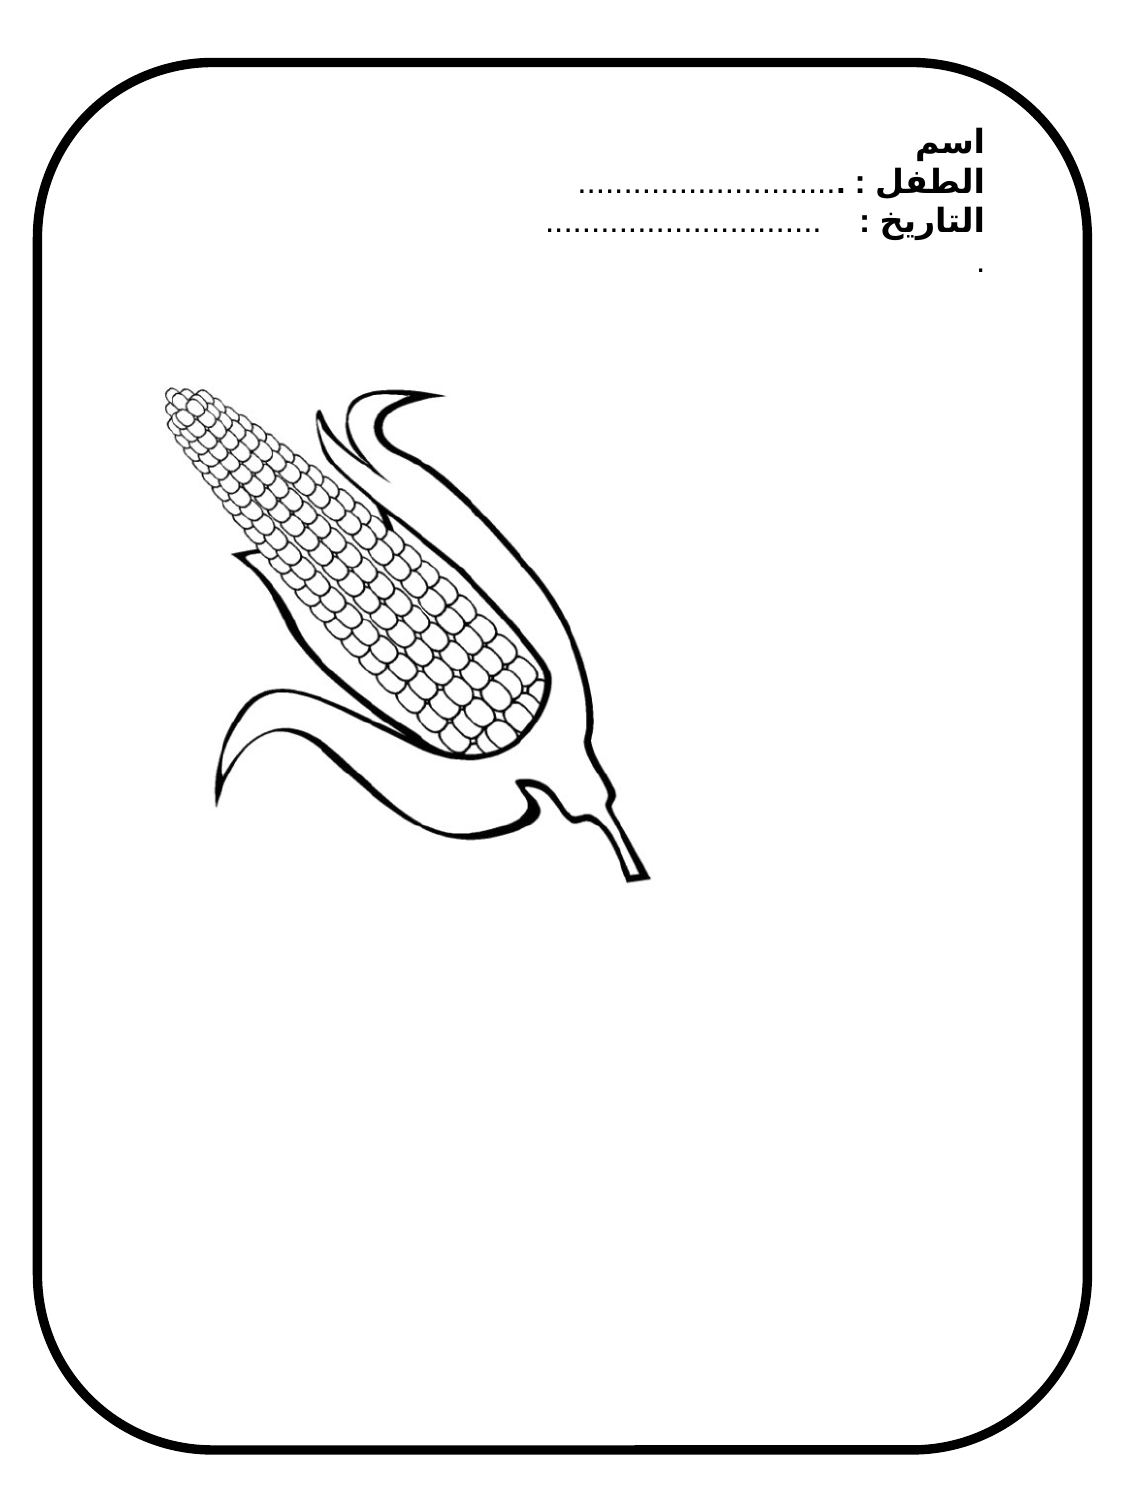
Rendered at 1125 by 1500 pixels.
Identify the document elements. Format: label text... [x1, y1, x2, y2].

text_box [37, 62, 1088, 1450]
text_box اسم الطفل : ............................. التاريخ : ............................... [525, 112, 1000, 287]
picture [74, 362, 663, 896]
